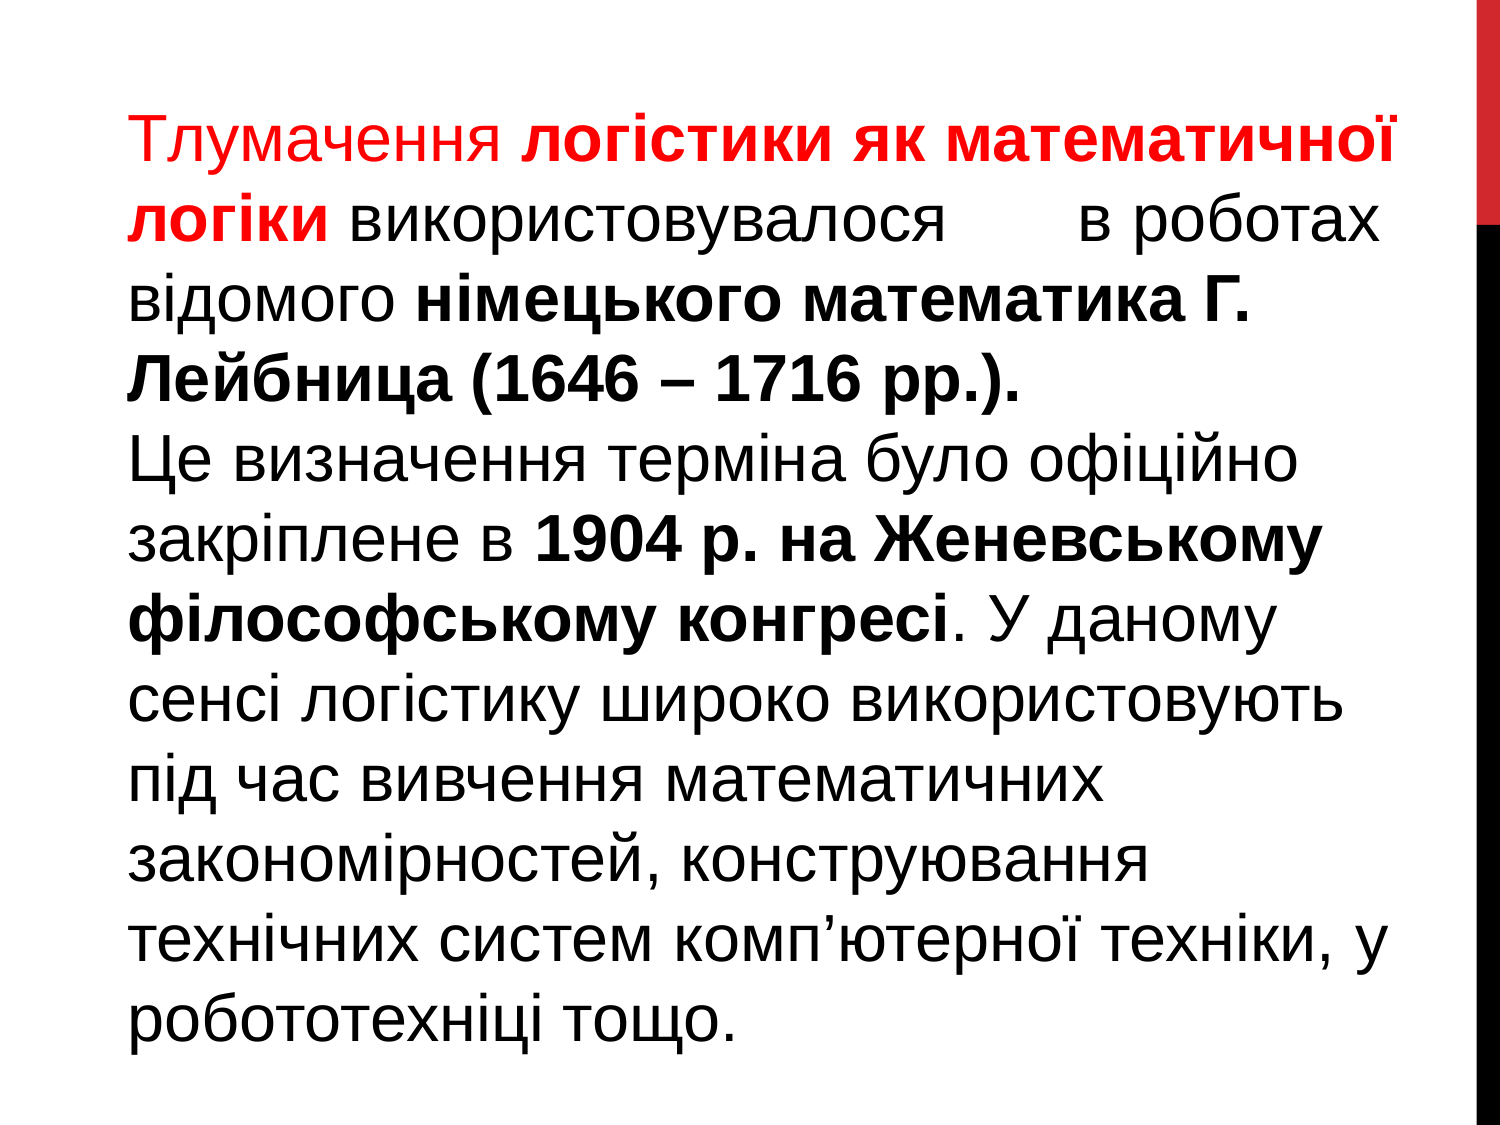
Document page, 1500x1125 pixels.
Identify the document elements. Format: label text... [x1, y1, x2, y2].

text_box Тлумачення логістики як математичної логіки використовувалося в роботах відомого німецького математика Г. Лейбница (1646 – 1716 рр.). Це визначення терміна було офіційно закріплене в 1904 р. на Женевському філософському конгресі. У даному сенсі логістику широко використовують під час вивчення математичних закономірностей, конструювання технічних систем комп’ютерної техніки, у робототехніці тощо. [112, 87, 1413, 1062]
